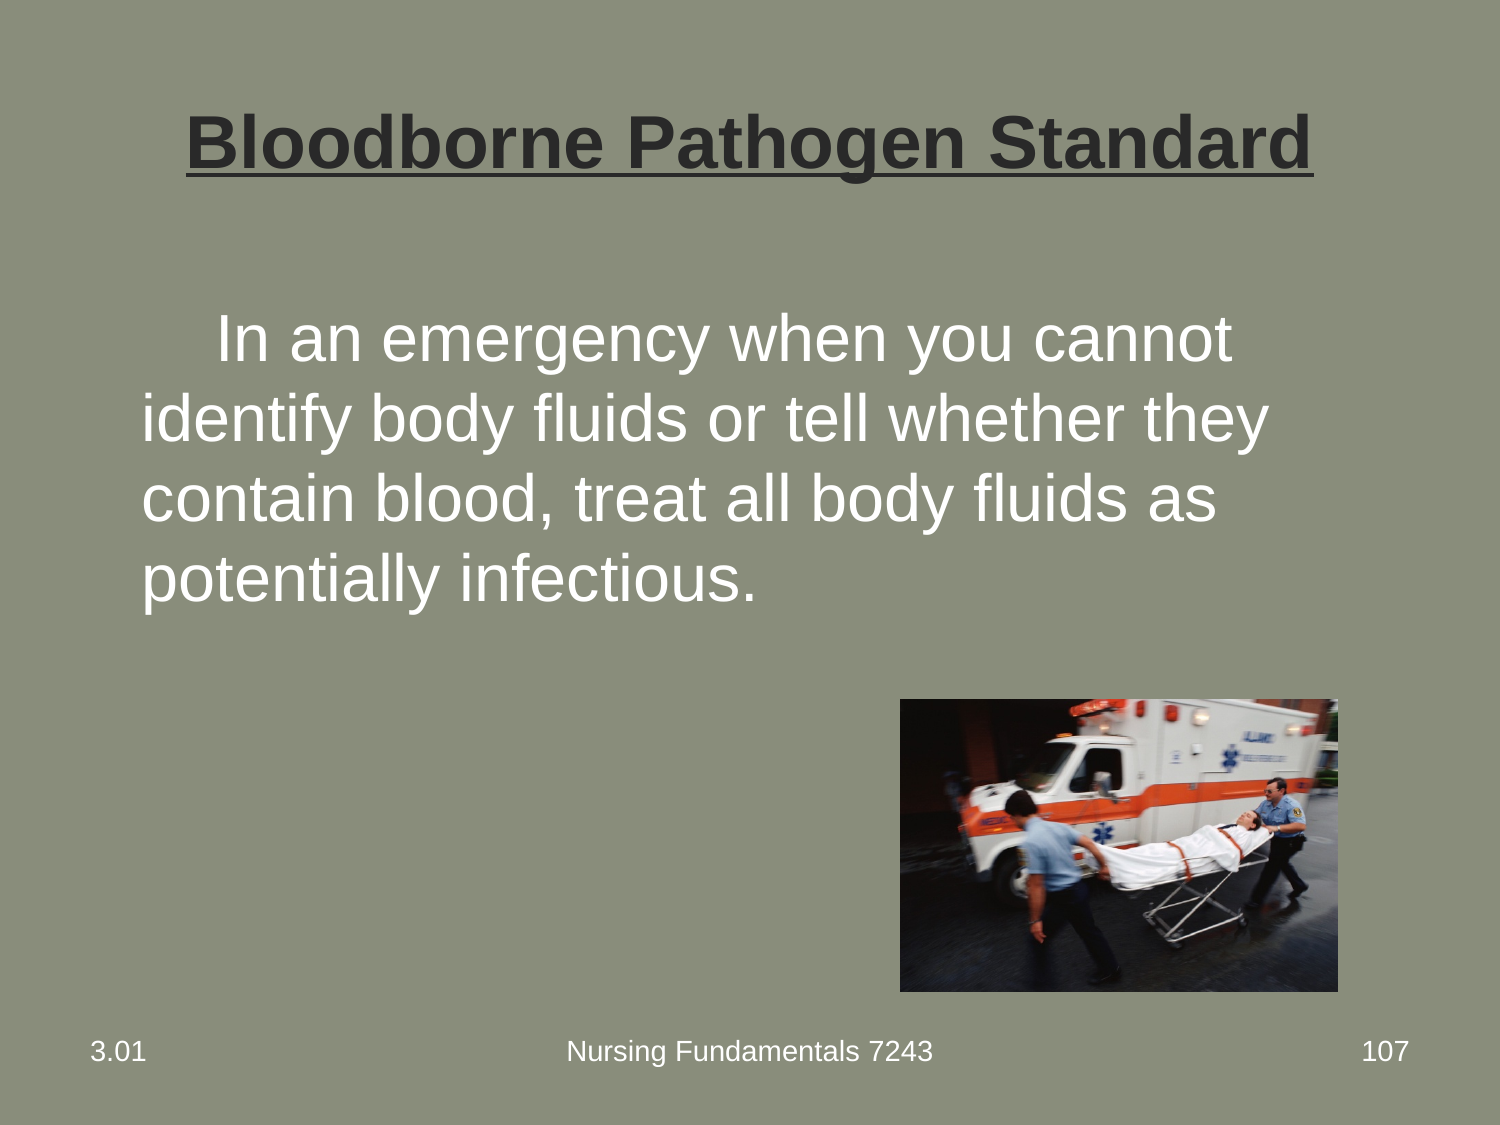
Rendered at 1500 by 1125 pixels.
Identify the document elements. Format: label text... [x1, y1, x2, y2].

footer Nursing Fundamentals 7243 [512, 1024, 988, 1103]
slide_number 3.01 [75, 1024, 425, 1103]
title Bloodborne Pathogen Standard [75, 45, 1425, 233]
slide_number 107 [1074, 1024, 1425, 1103]
text_box In an emergency when you cannot identify body fluids or tell whether they contain blood, treat all body fluids as potentially infectious. [126, 287, 1377, 622]
picture [899, 699, 1338, 992]
